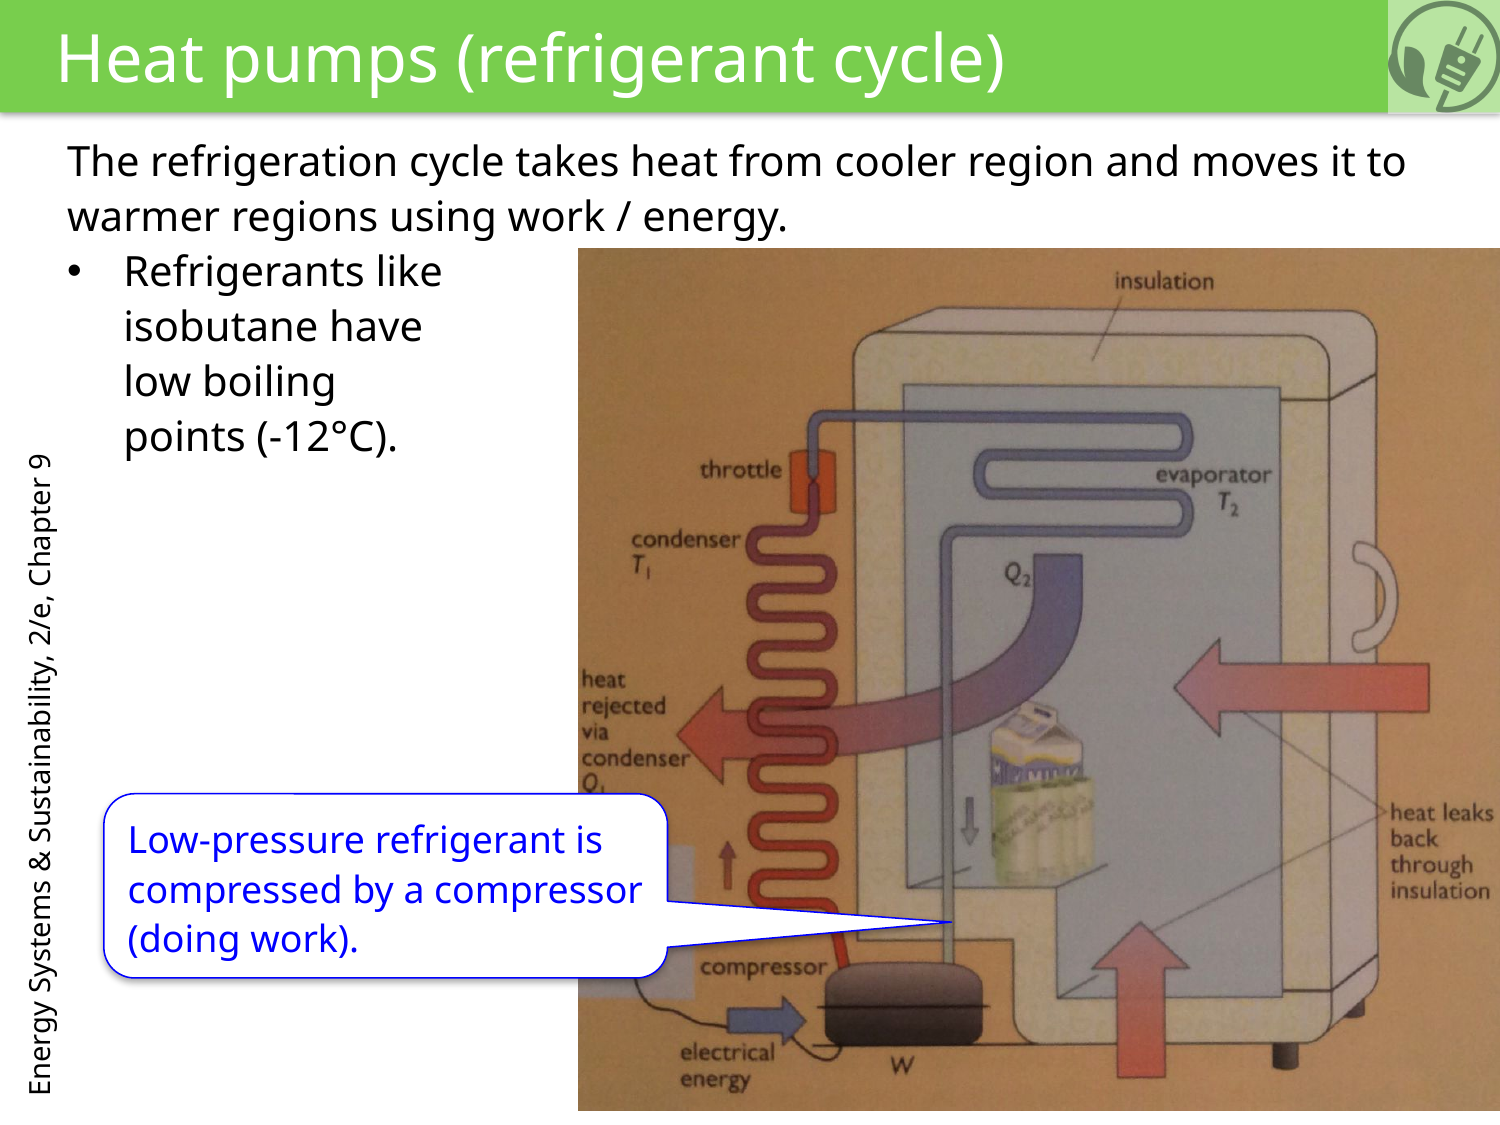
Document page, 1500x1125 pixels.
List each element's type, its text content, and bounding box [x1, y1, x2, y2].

picture [1387, 0, 1500, 115]
text_box [0, 0, 1385, 113]
text_box Energy Systems & Sustainability, 2/e, Chapter 9 [13, 438, 64, 1112]
text_box Heat pumps (refrigerant cycle) [41, 8, 1022, 103]
text_box The refrigeration cycle takes heat from cooler region and moves it to warmer regions using work / energy. Refrigerants like isobutane have low boiling points (-12°C). [52, 122, 1438, 468]
text_box Low-pressure refrigerant is compressed by a compressor (doing work). [103, 792, 573, 979]
picture [578, 248, 1500, 1111]
